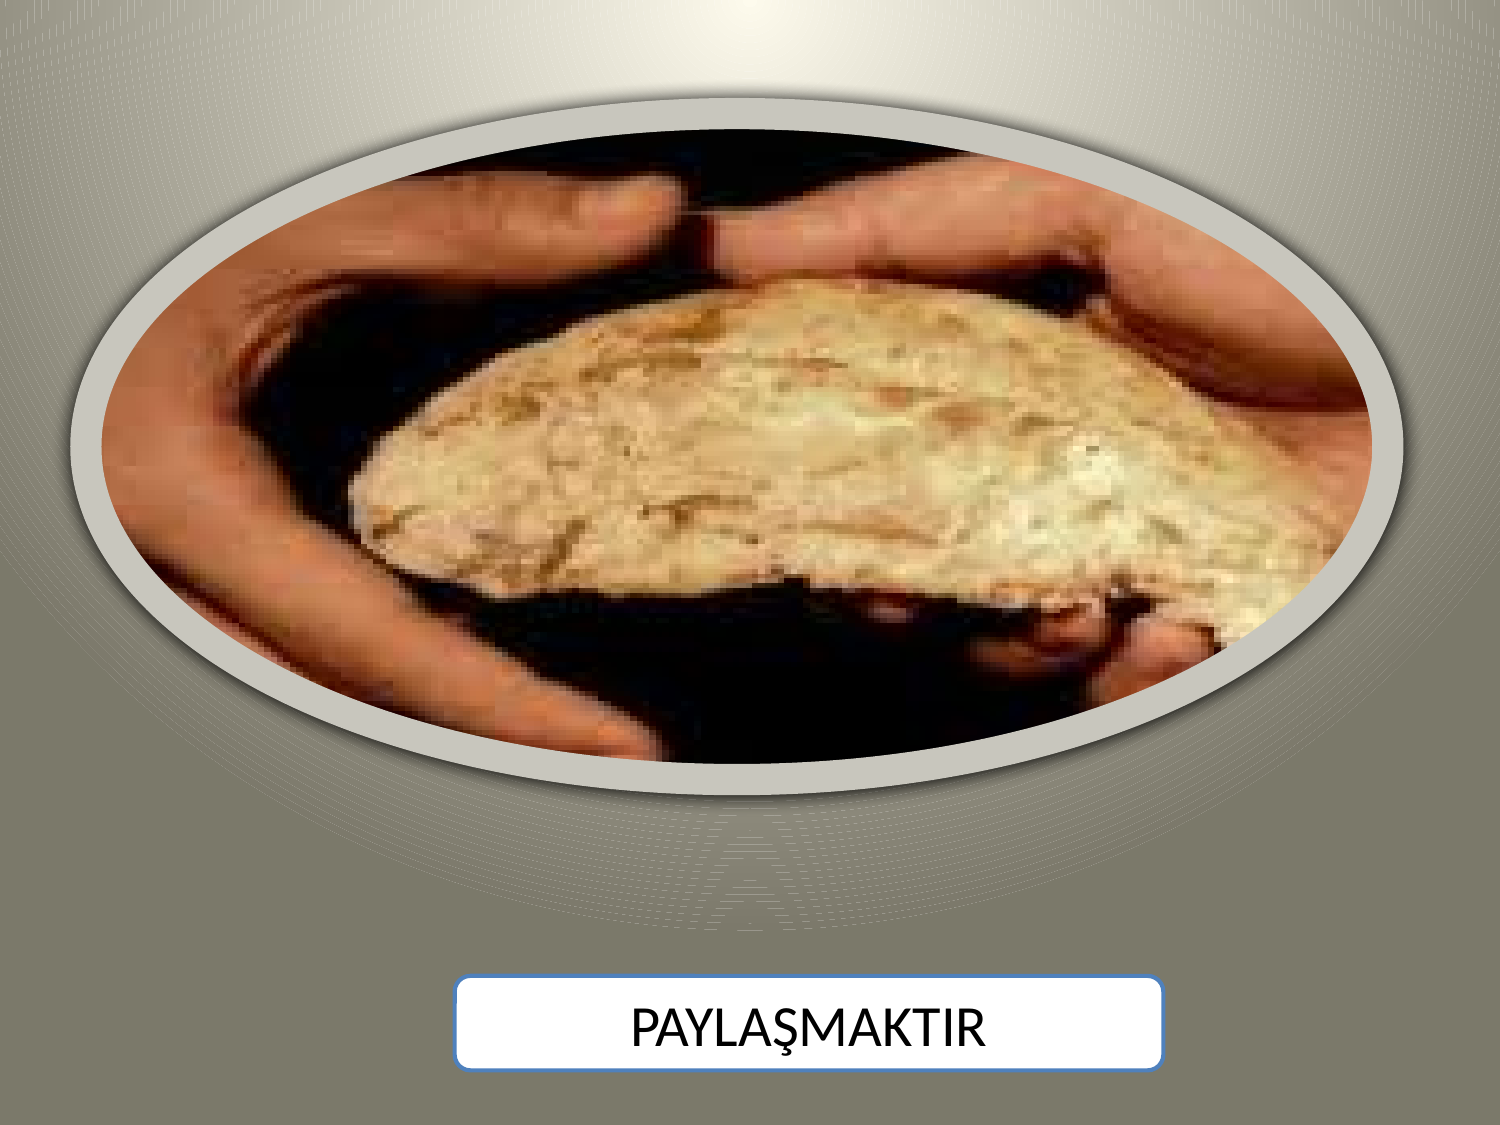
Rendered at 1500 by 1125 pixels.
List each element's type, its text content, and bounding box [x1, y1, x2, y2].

picture [85, 113, 1389, 780]
text_box PAYLAŞMAKTIR [452, 973, 1166, 1073]
